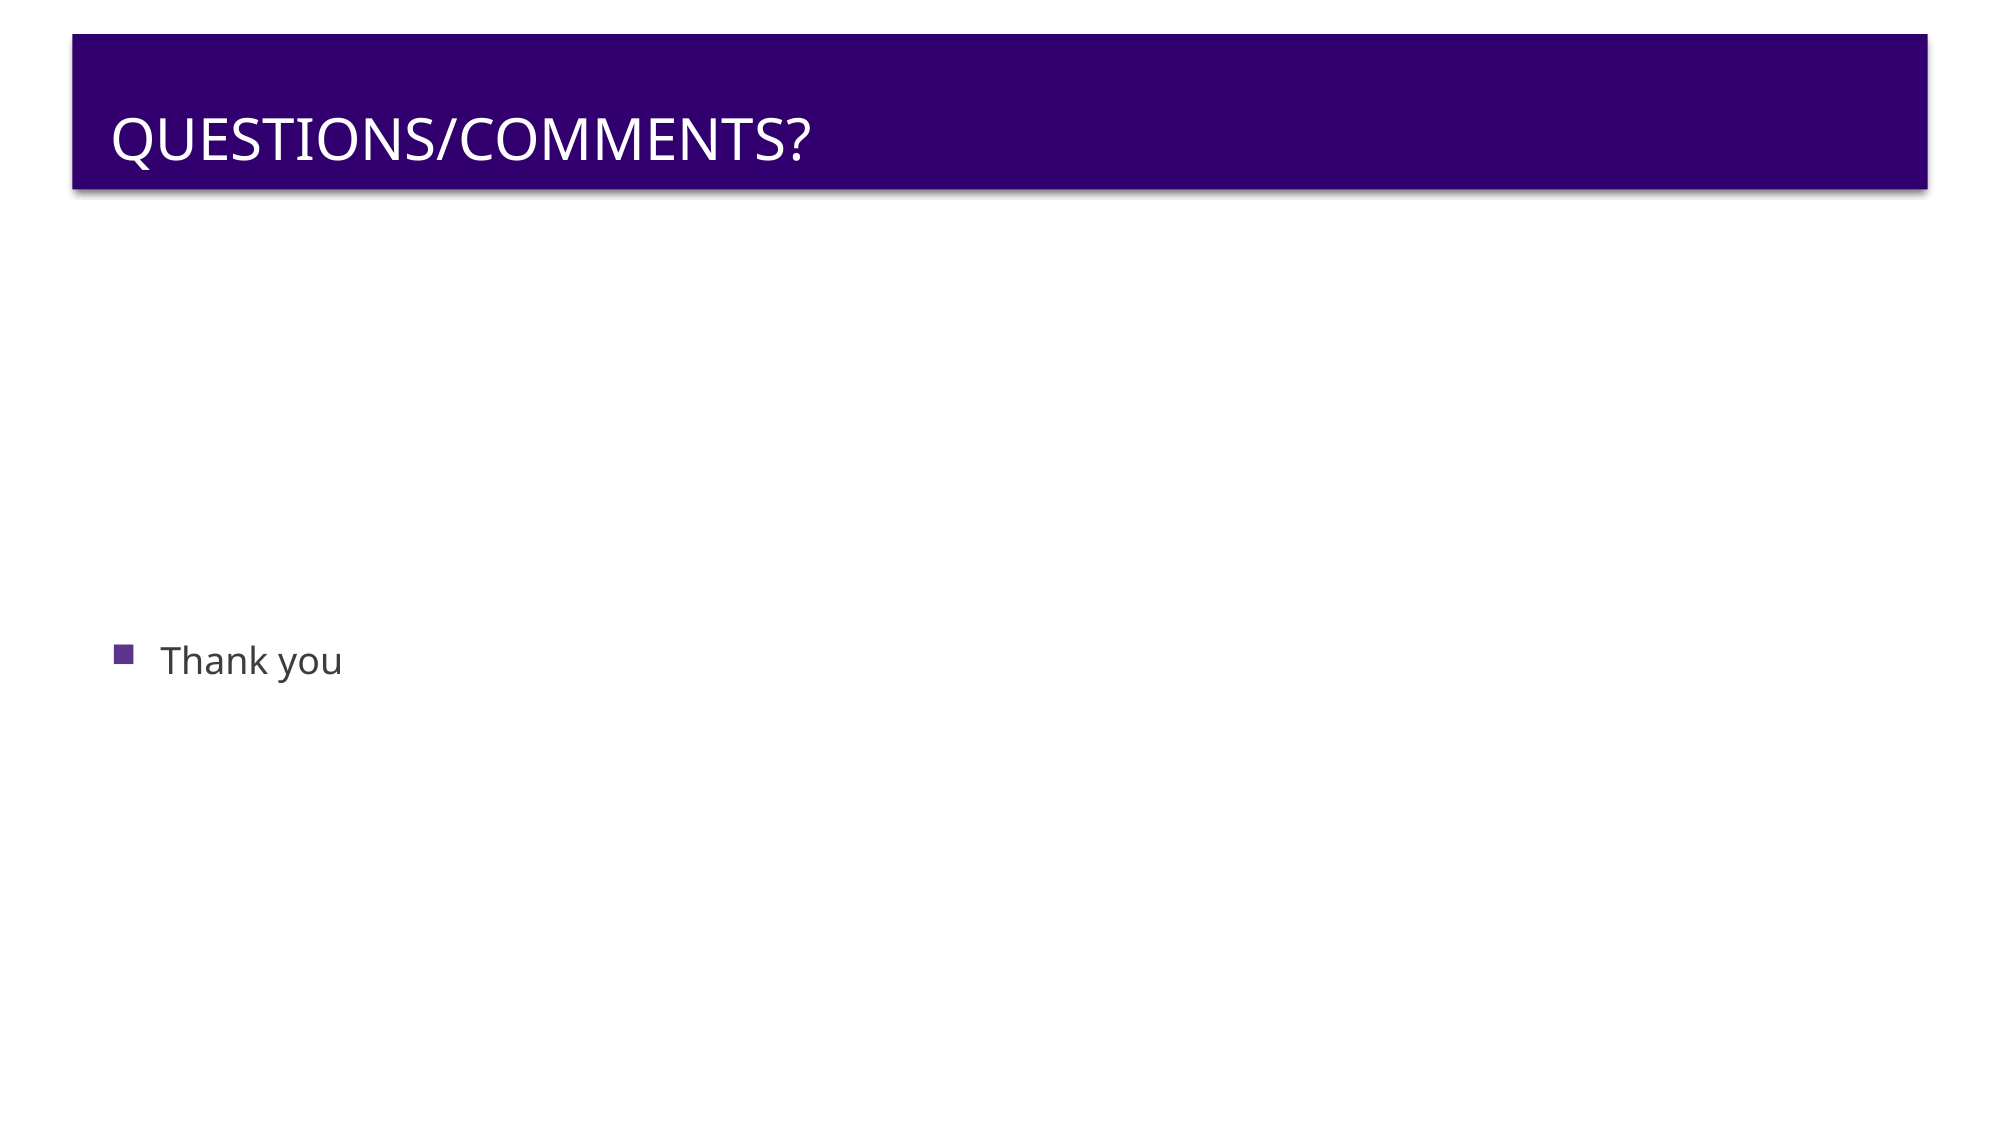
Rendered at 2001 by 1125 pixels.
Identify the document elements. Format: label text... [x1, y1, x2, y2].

list Thank you [95, 357, 1905, 962]
title Questions/Comments? [95, 48, 1905, 180]
